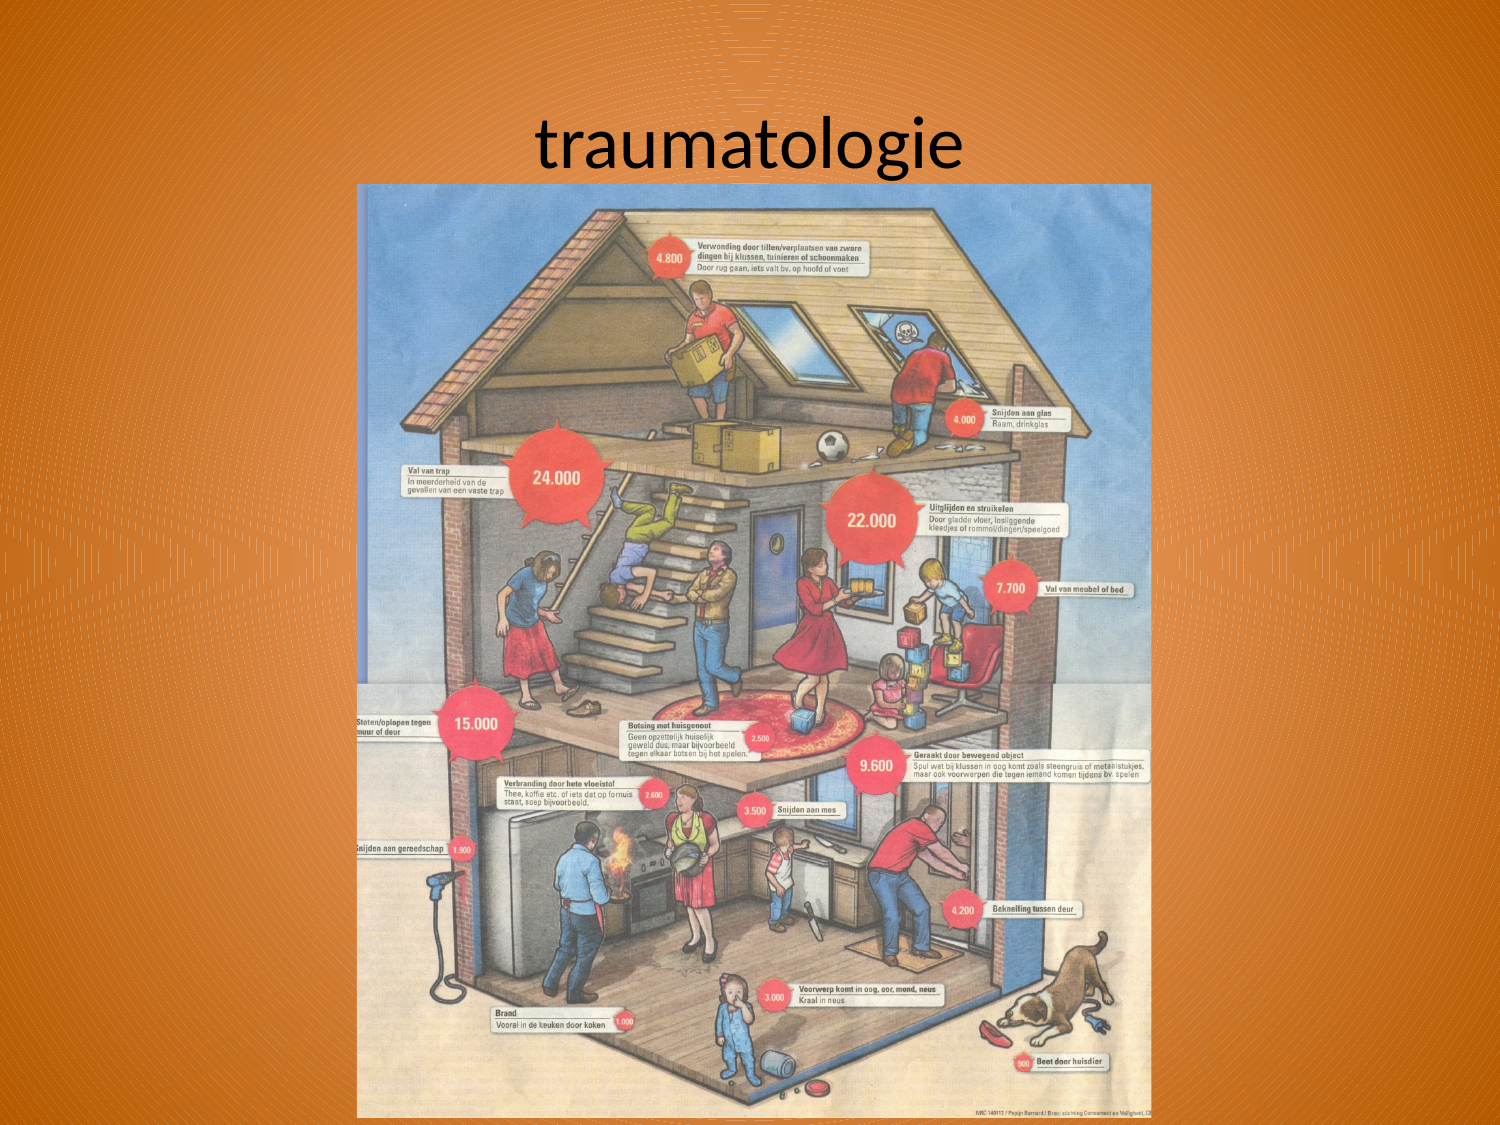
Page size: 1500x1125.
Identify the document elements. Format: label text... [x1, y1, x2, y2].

title traumatologie [74, 44, 1426, 233]
picture [356, 184, 1152, 1118]
